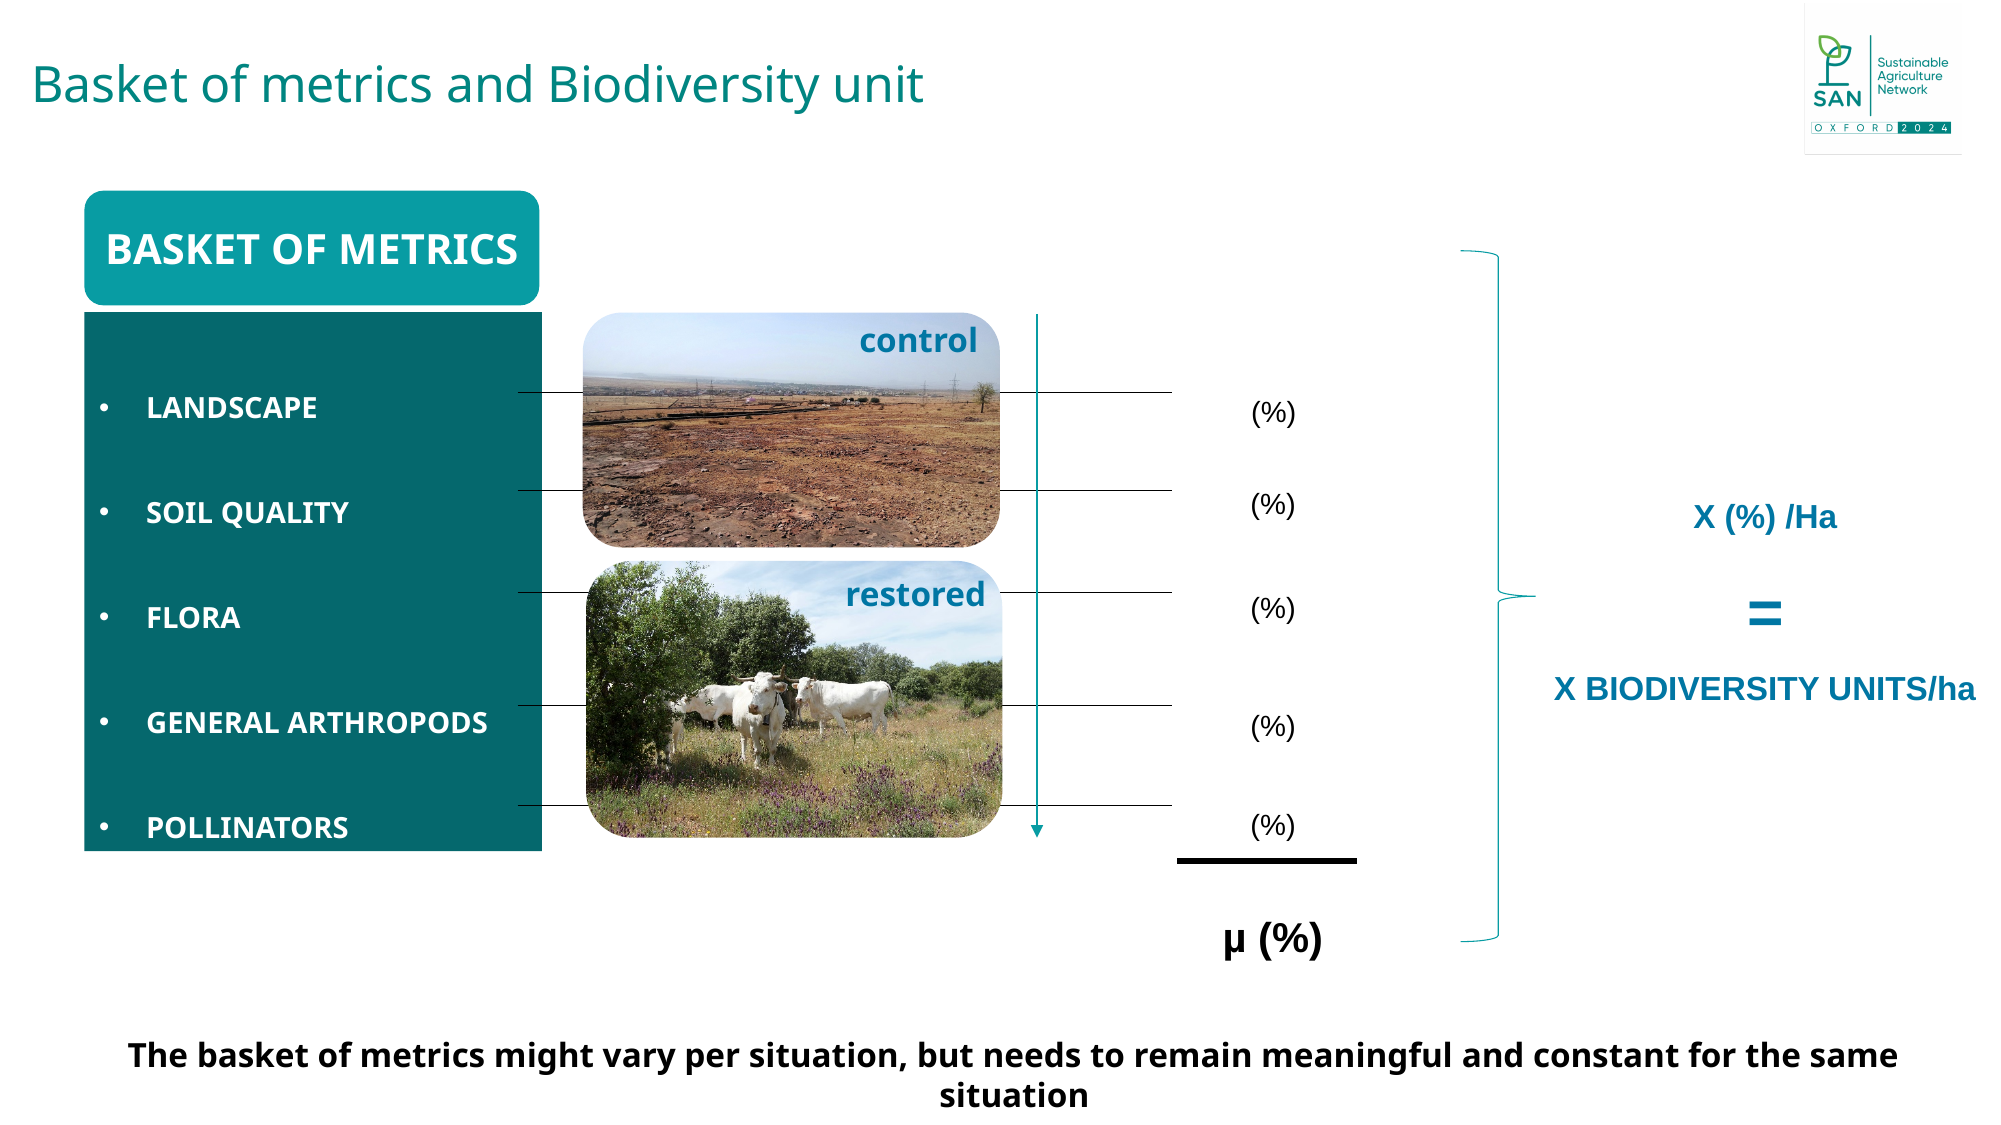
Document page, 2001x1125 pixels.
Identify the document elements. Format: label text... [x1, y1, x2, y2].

text_box (%) [1131, 316, 1416, 437]
text_box The basket of metrics might vary per situation, but needs to remain meaningful and constant for the same situation [47, 1026, 1982, 1122]
title Basket of metrics and Biodiversity unit [7, 0, 1800, 113]
picture [1797, 3, 1965, 171]
text_box BASKET OF METRICS [83, 189, 541, 307]
picture [586, 560, 1003, 838]
text_box [1460, 250, 1536, 943]
text_box X (%) /Ha = X BIODIVERSITY UNITS/ha [1536, 467, 1994, 715]
text_box (%) [1131, 407, 1415, 512]
text_box (%) [1131, 728, 1415, 803]
text_box µ (%) [1131, 803, 1415, 969]
text_box (%) [1131, 512, 1415, 630]
picture [582, 312, 1000, 548]
text_box (%) [1131, 630, 1415, 728]
text_box LANDSCAPE SOIL QUALITY FLORA GENERAL ARTHROPODS POLLINATORS [83, 311, 543, 852]
